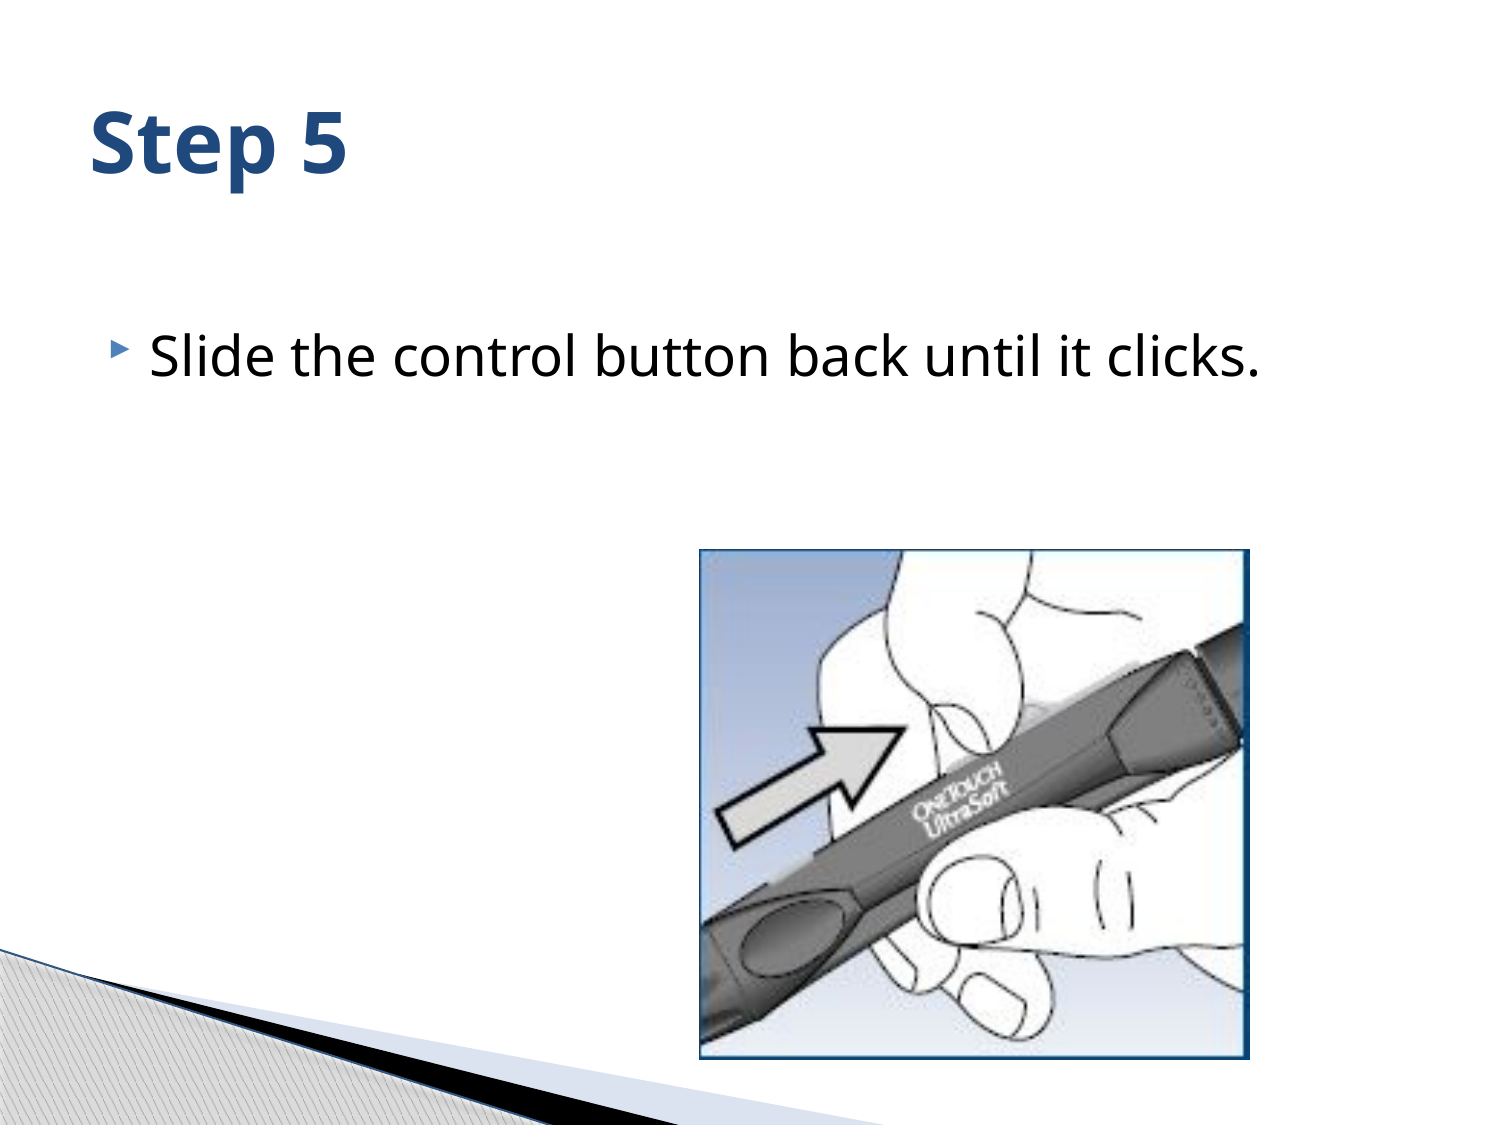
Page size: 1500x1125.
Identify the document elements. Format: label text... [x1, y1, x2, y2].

title Step 5 [75, 45, 1425, 233]
list Slide the control button back until it clicks. [75, 312, 1313, 507]
picture [699, 549, 1251, 1060]
